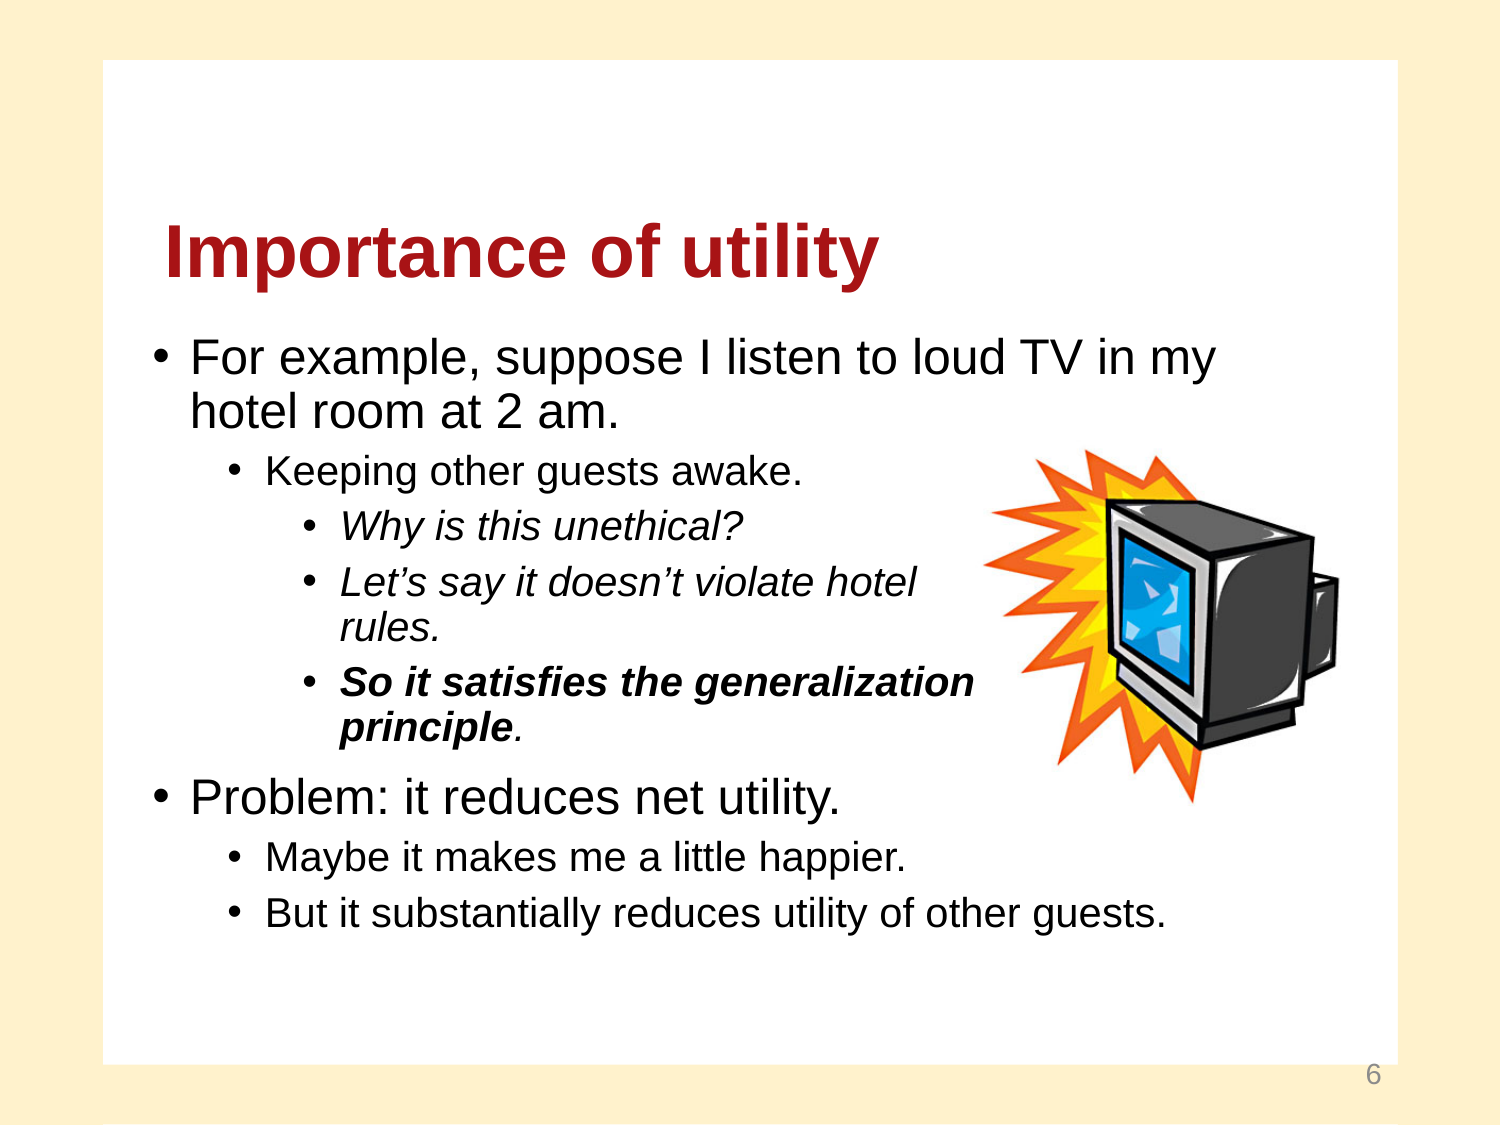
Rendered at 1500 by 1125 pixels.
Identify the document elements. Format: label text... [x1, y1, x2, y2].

text_box Importance of utility [149, 112, 1500, 300]
list For example, suppose I listen to loud TV in my hotel room at 2 am. Keeping other guests awake. Why is this unethical? Let’s say it doesn’t violate hotel rules. So it satisfies the generalization principle. Problem: it reduces net utility. Maybe it makes me a little happier. But it substantially reduces utility of other guests. [137, 323, 1488, 1030]
picture [975, 440, 1347, 807]
slide_number 6 [1059, 1042, 1397, 1103]
